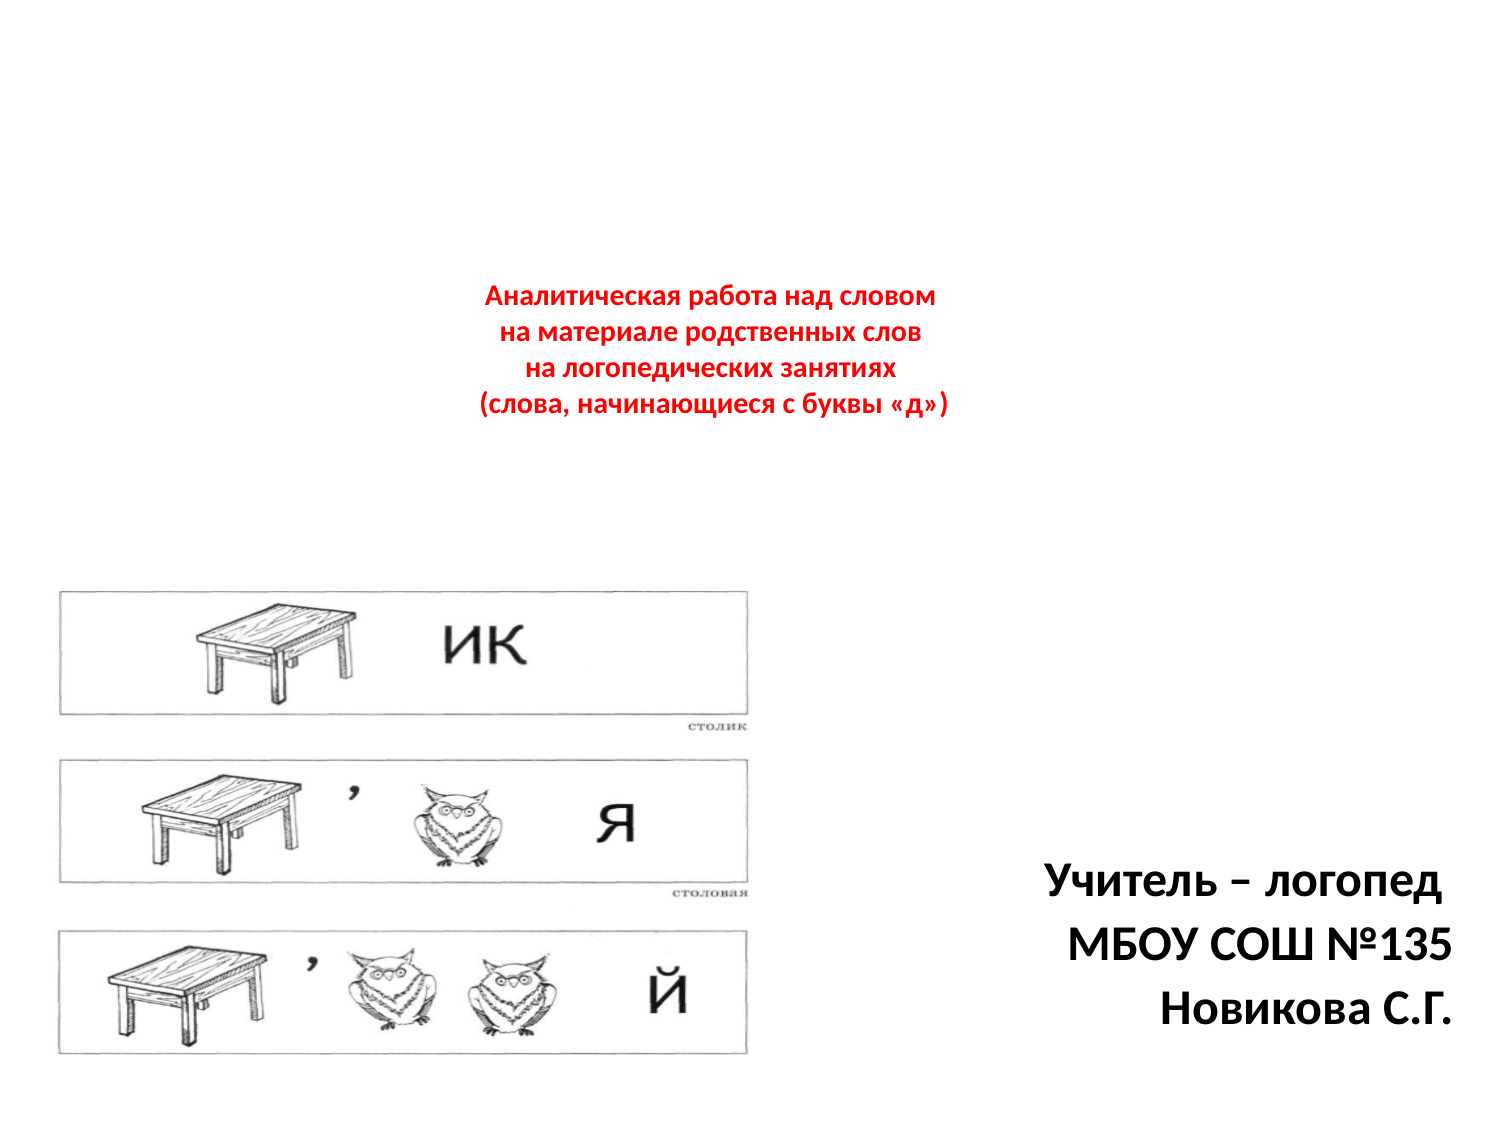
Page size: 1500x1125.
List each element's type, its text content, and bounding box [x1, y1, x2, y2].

title Аналитическая работа над словом на материале родственных слов на логопедических занятиях (слова, начинающиеся с буквы «д») [53, 267, 1376, 468]
picture [52, 585, 751, 1055]
subtitle Учитель – логопед МБОУ СОШ №135 Новикова С.Г. [643, 846, 1470, 1083]
